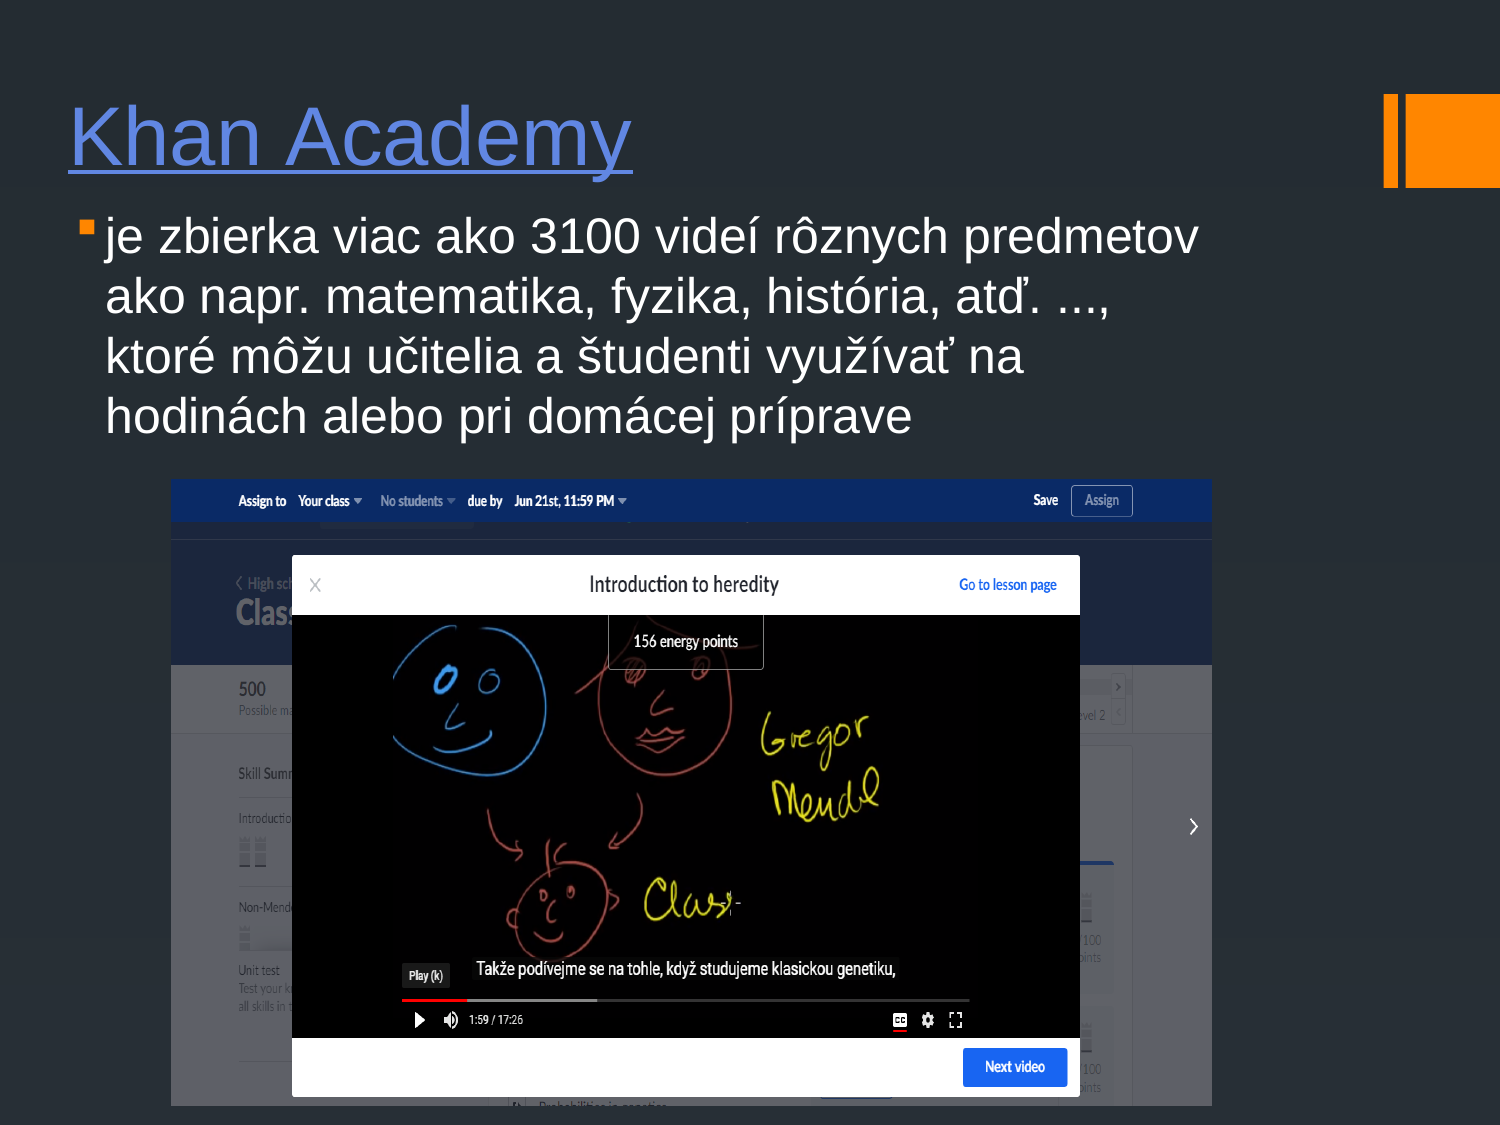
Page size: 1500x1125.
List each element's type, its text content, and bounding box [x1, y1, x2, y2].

title Khan Academy [53, 0, 1254, 190]
picture [170, 479, 1213, 1107]
list je zbierka viac ako 3100 videí rôznych predmetov ako napr. matematika, fyzika, história, atď. ..., ktoré môžu učitelia a študenti využívať na hodinách alebo pri domácej príprave [53, 196, 1247, 480]
